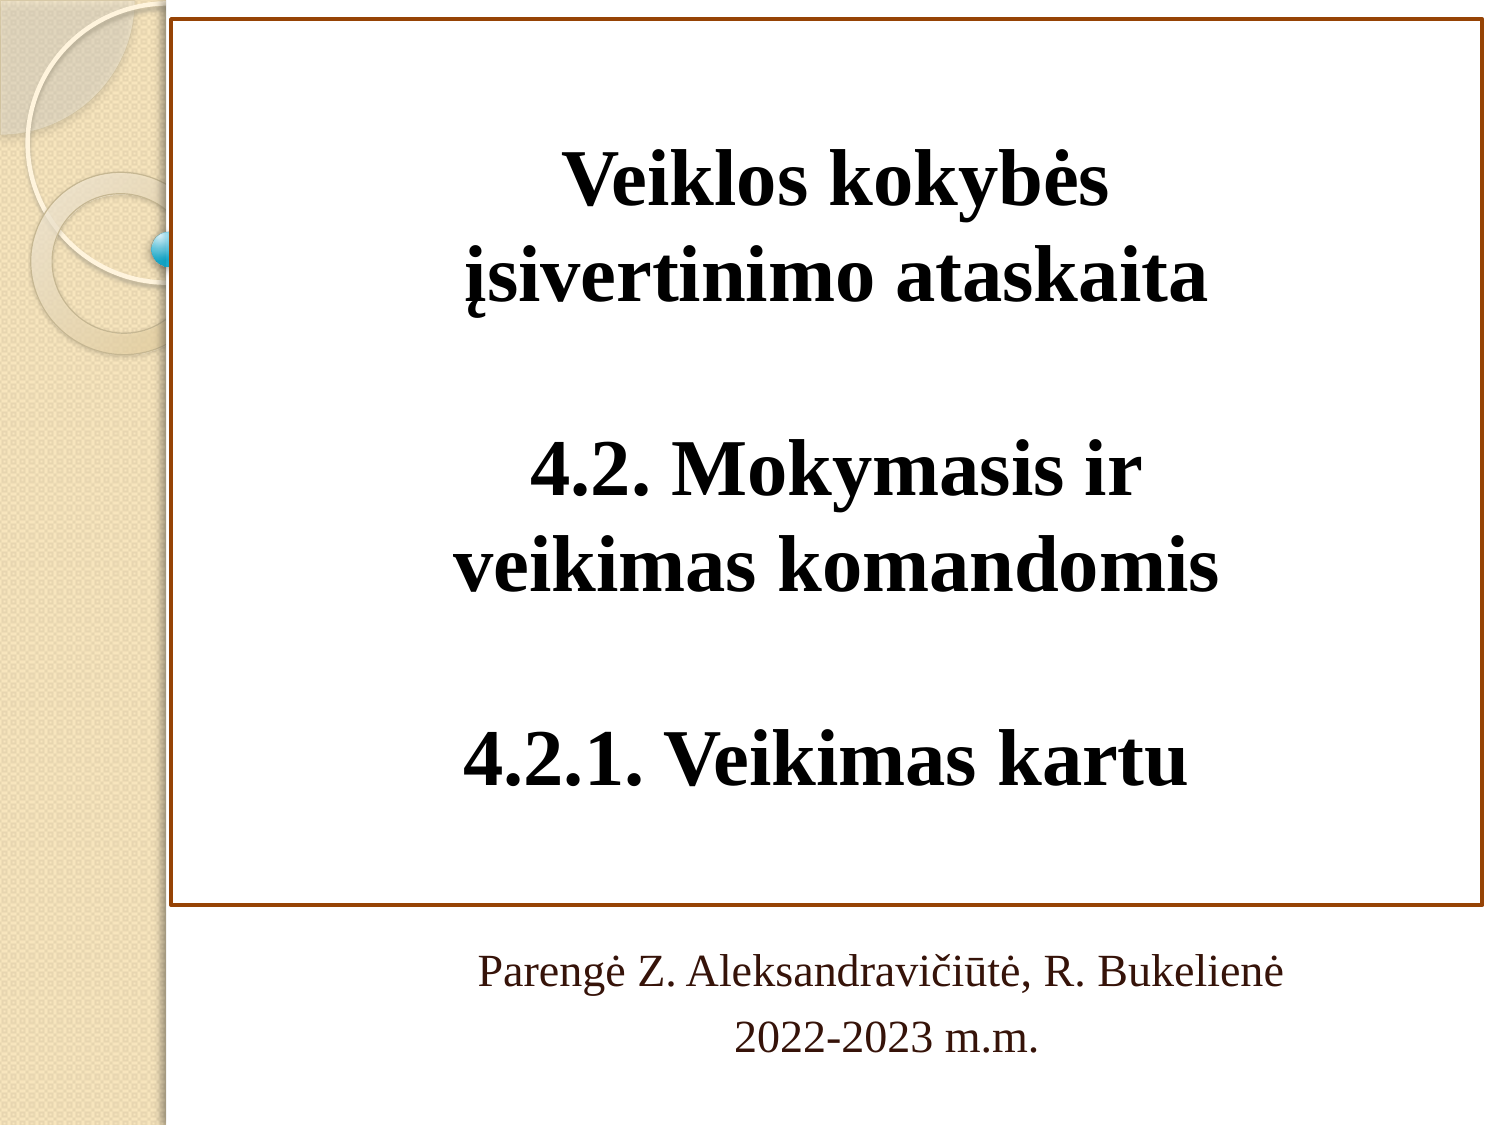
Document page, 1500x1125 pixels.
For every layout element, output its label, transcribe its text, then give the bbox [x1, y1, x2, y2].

title Veiklos kokybės įsivertinimo ataskaita 4.2. Mokymasis ir veikimas komandomis 4.2.1. Veikimas kartu [169, 17, 1484, 907]
subtitle Parengė Z. Aleksandravičiūtė, R. Bukelienė 2022-2023 m.m. [324, 940, 1434, 1071]
